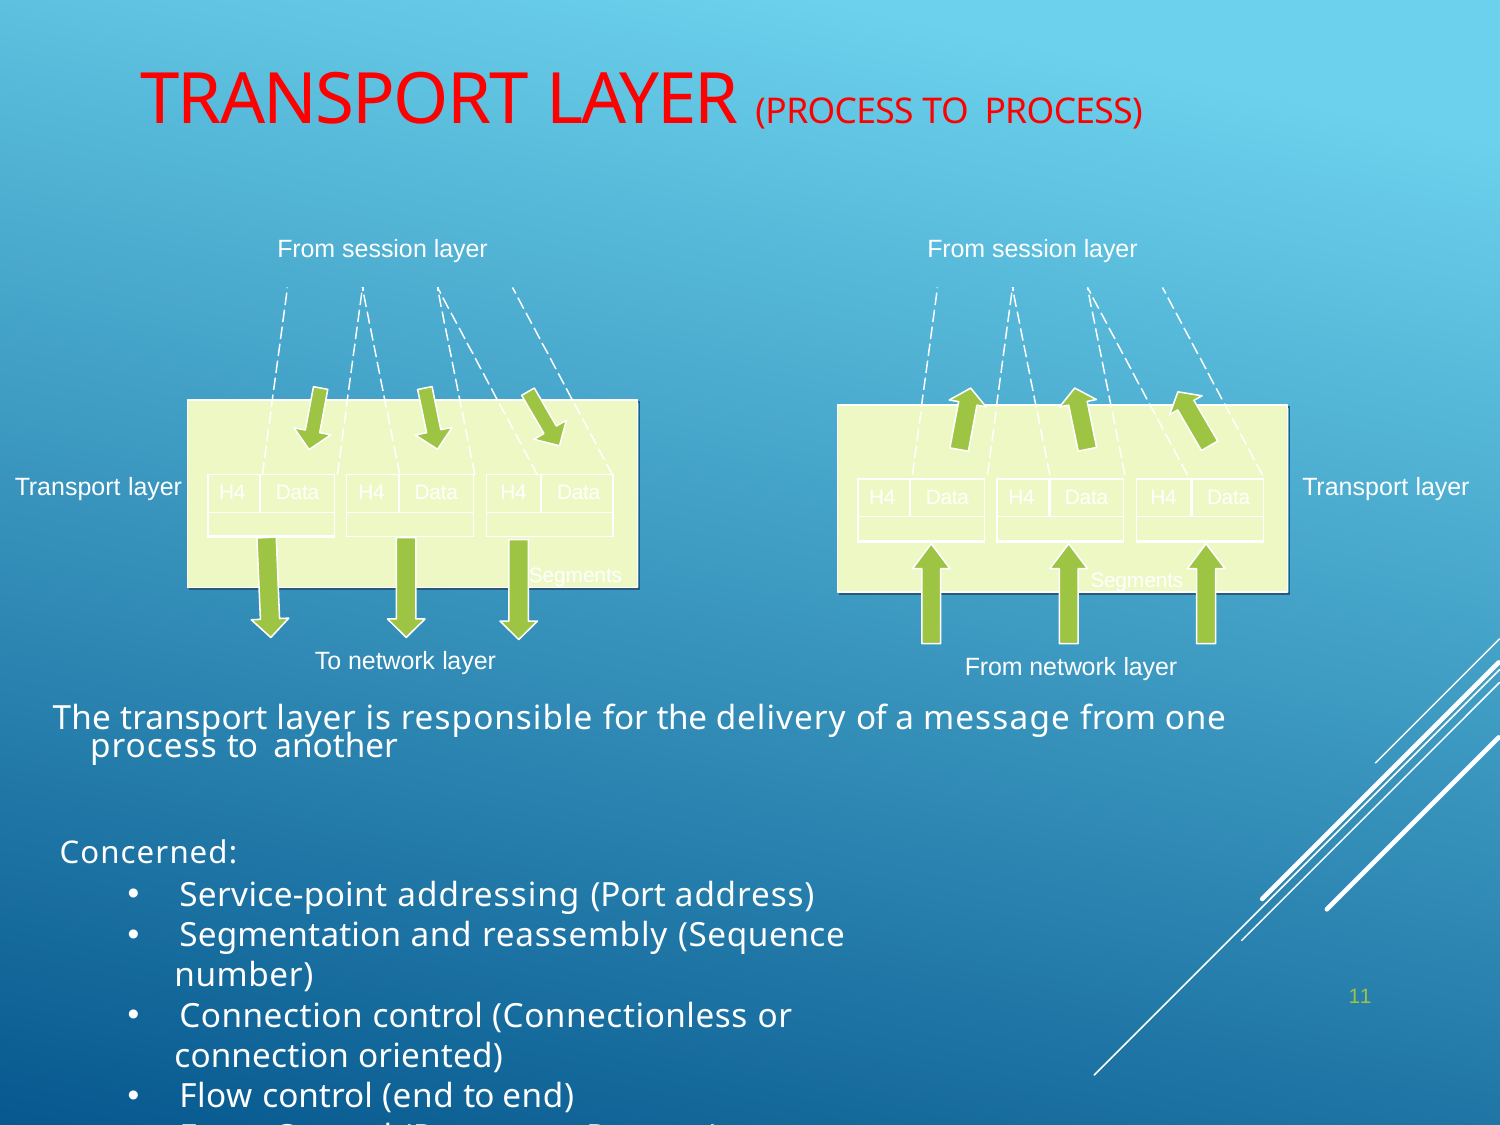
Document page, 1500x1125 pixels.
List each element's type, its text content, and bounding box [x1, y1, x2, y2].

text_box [1264, 403, 1291, 596]
text_box Transport layer [1300, 468, 1473, 501]
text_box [186, 398, 250, 591]
text_box Concerned: Service-point addressing (Port address) Segmentation and reassembly (Sequence number) Connection control (Connectionless or connection oriented) Flow control (end to end) Error Control (Process to Process) [46, 814, 919, 1125]
text_box Transport layer [12, 468, 186, 501]
text_box From session layer [275, 230, 491, 263]
text_box To network layer [312, 643, 502, 676]
title TRANSPORT LAYER (PROCESS TO PROCESS) [138, 0, 1362, 189]
text_box 11 [1346, 980, 1374, 1008]
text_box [250, 286, 614, 641]
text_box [614, 398, 641, 591]
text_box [836, 403, 911, 596]
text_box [911, 286, 1264, 645]
text_box The transport layer is responsible for the delivery of a message from one process to another [50, 693, 1295, 764]
text_box From network layer [962, 648, 1181, 681]
text_box From session layer [925, 230, 1141, 263]
